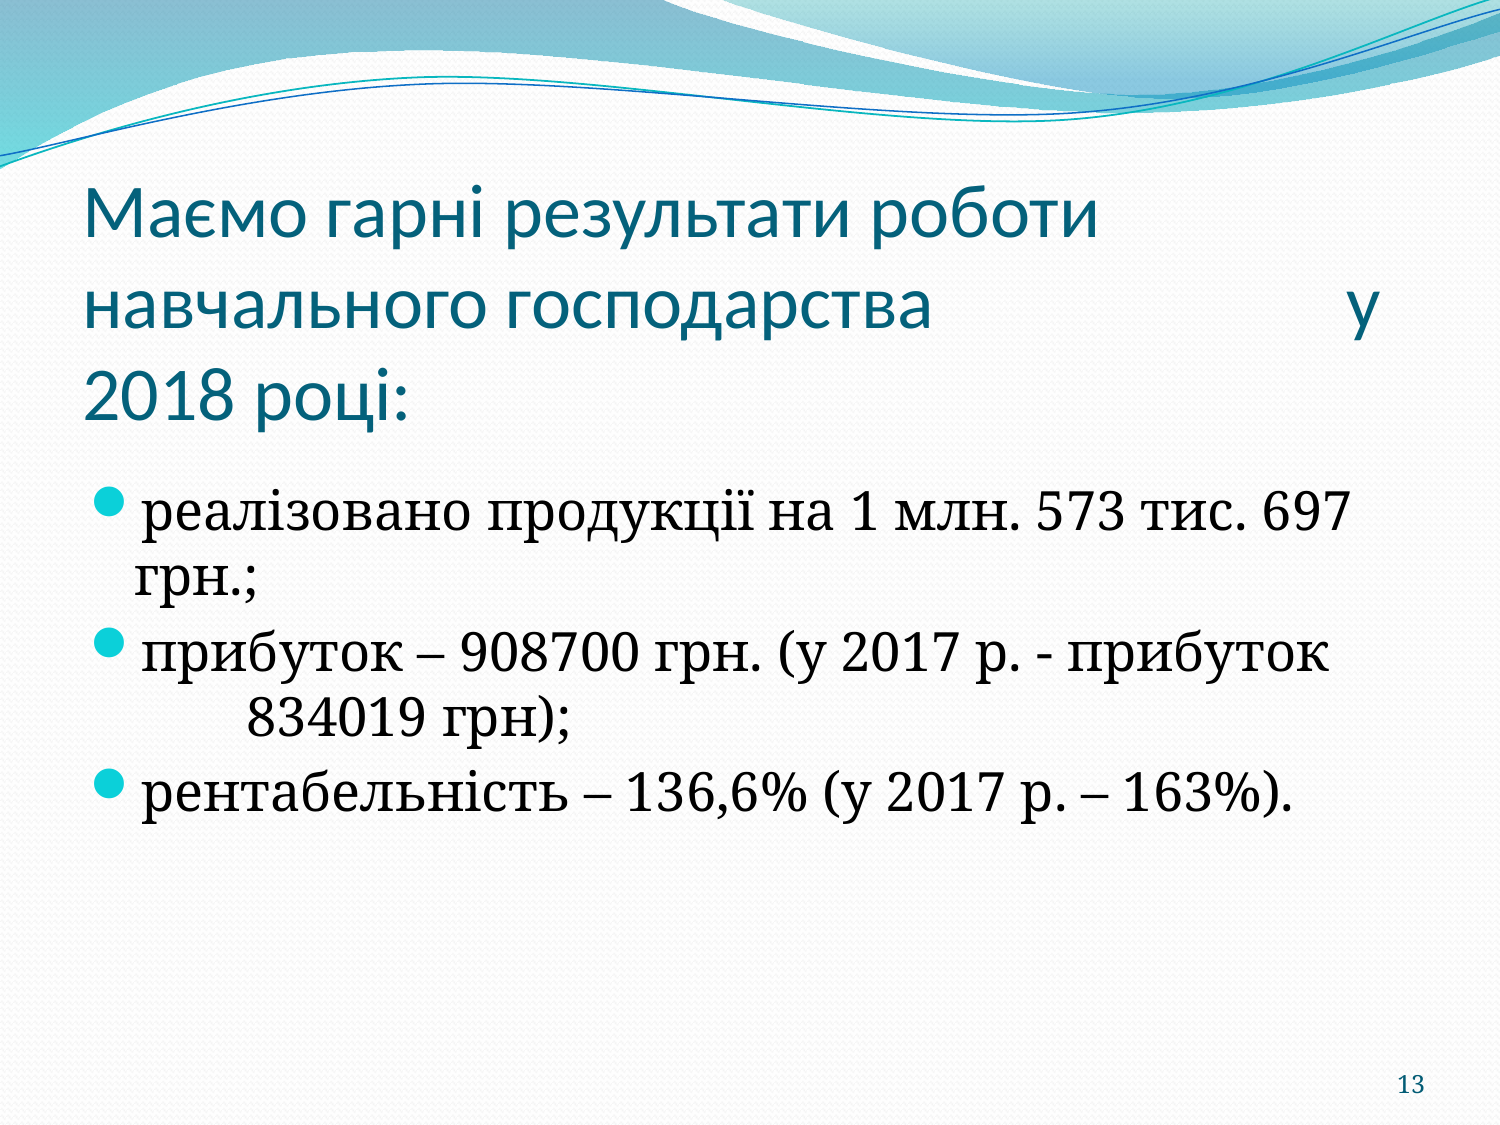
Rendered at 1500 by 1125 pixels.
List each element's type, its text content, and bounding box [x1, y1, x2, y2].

list реалізовано продукції на 1 млн. 573 тис. 697 грн.; прибуток – 908700 грн. (у 2017 р. - прибуток 834019 грн); рентабельність – 136,6% (у 2017 р. – 163%). [75, 468, 1425, 903]
slide_number 13 [1299, 1042, 1425, 1103]
title Маємо гарні результати роботи навчального господарства у 2018 році: [82, 152, 1432, 436]
